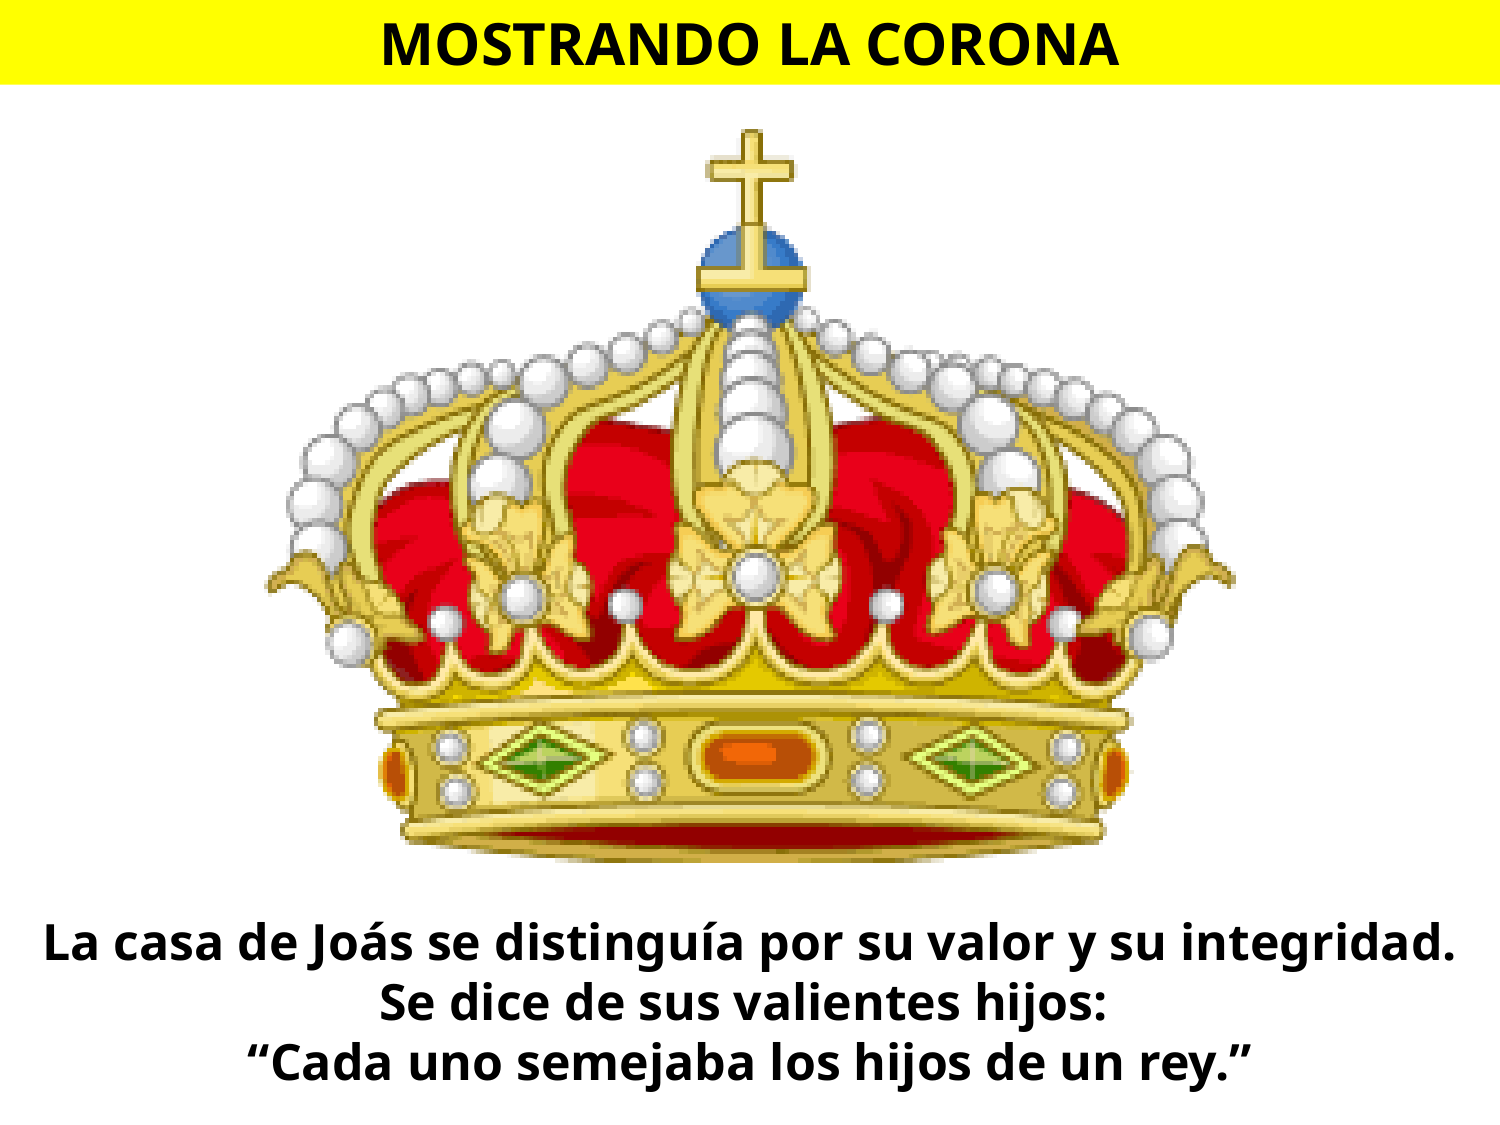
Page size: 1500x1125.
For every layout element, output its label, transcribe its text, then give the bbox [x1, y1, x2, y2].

picture [264, 125, 1236, 863]
text_box La casa de Joás se distinguía por su valor y su integridad. Se dice de sus valientes hijos: “Cada uno semejaba los hijos de un rey.” [0, 902, 1500, 1098]
text_box MOSTRANDO LA CORONA [0, 0, 1500, 85]
